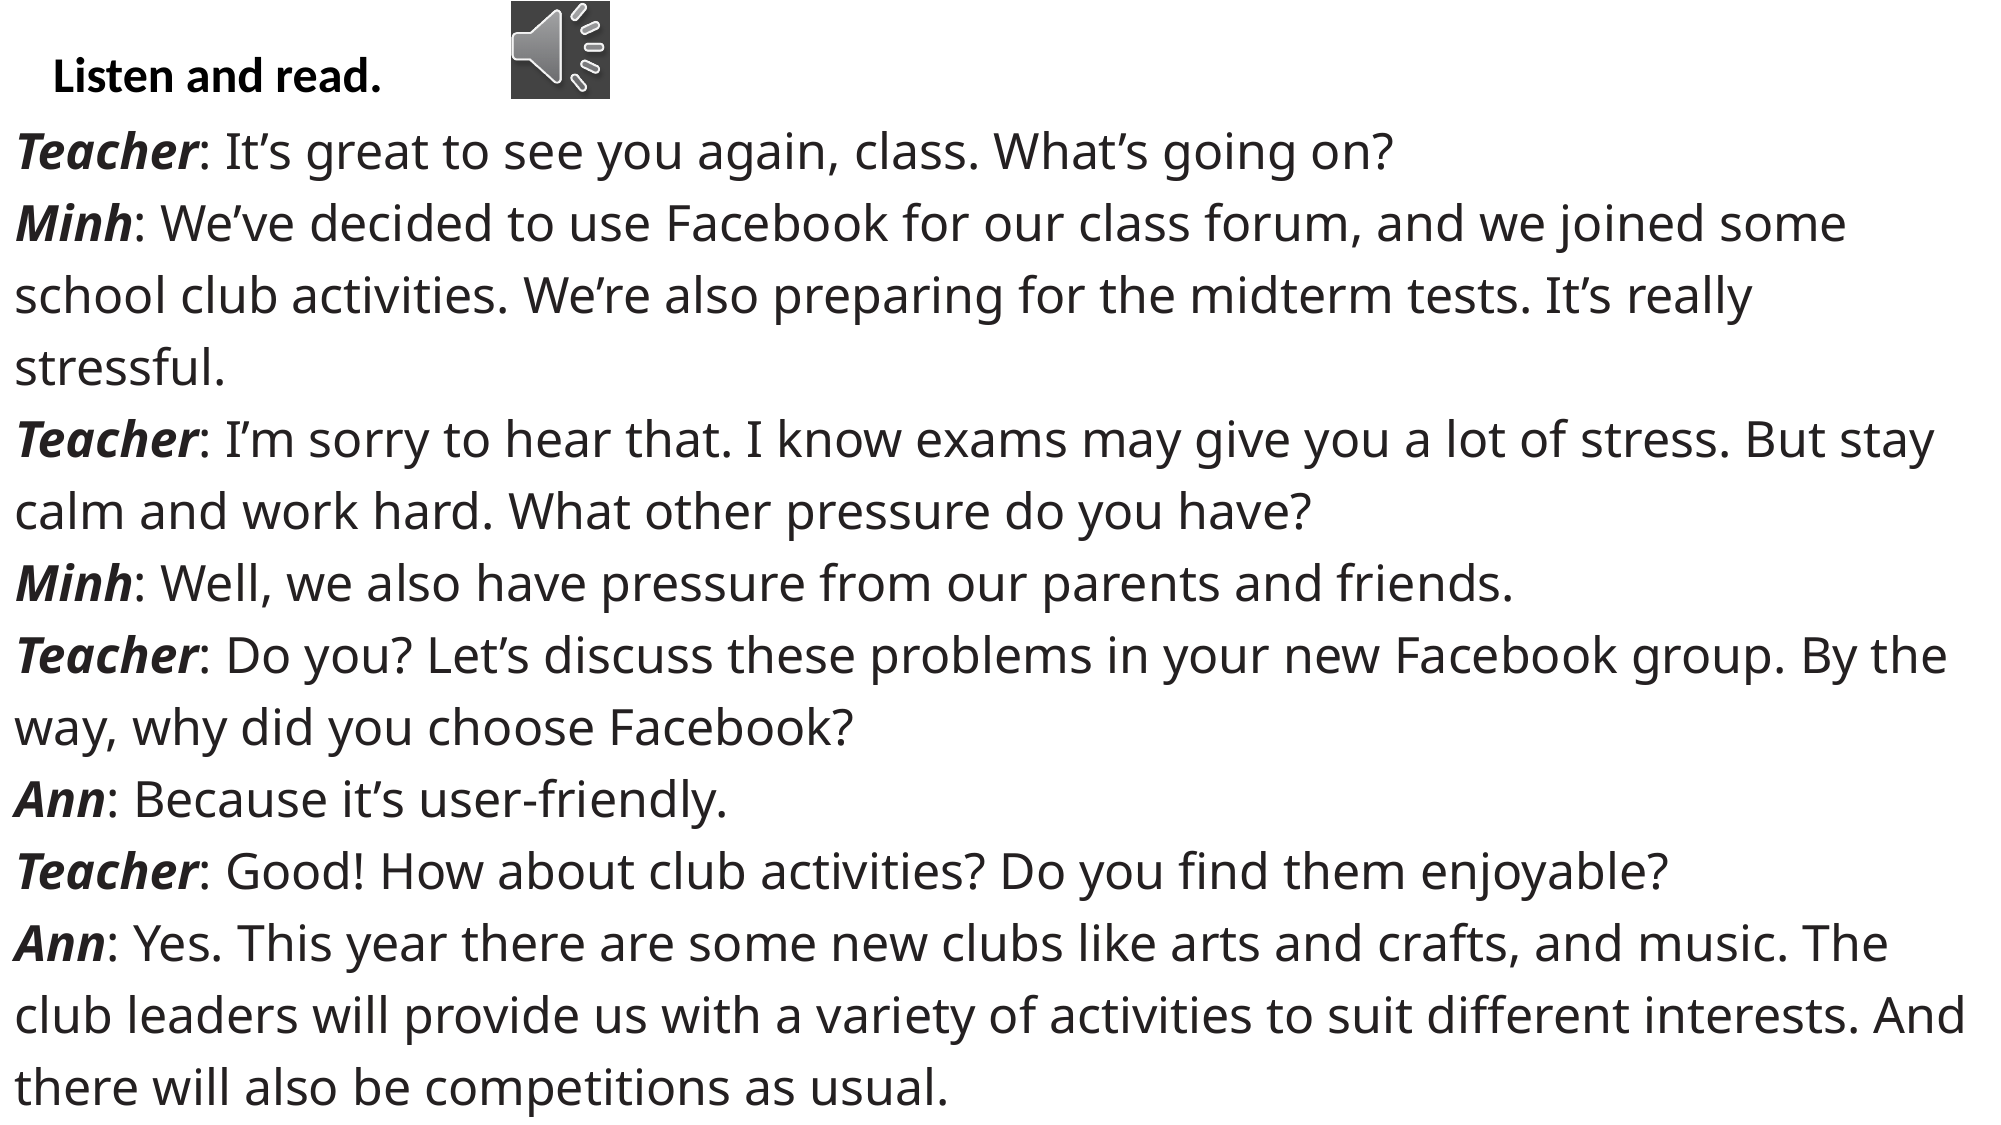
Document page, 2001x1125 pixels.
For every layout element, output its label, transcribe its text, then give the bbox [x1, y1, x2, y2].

text_box Teacher: It’s great to see you again, class. What’s going on? Minh: We’ve decided to use Facebook for our class forum, and we joined some school club activities. We’re also preparing for the midterm tests. It’s really stressful. Teacher: I’m sorry to hear that. I know exams may give you a lot of stress. But stay calm and work hard. What other pressure do you have? Minh: Well, we also have pressure from our parents and friends. Teacher: Do you? Let’s discuss these problems in your new Facebook group. By the way, why did you choose Facebook? Ann: Because it’s user-friendly. Teacher: Good! How about club activities? Do you find them enjoyable? Ann: Yes. This year there are some new clubs like arts and crafts, and music. The club leaders will provide us with a variety of activities to suit different interests. And there will also be competitions as usual. Teacher: Awesome! I hope you all can join the clubs you like. [0, 99, 1988, 1125]
picture [510, 0, 611, 100]
text_box Listen and read. [38, 35, 455, 99]
